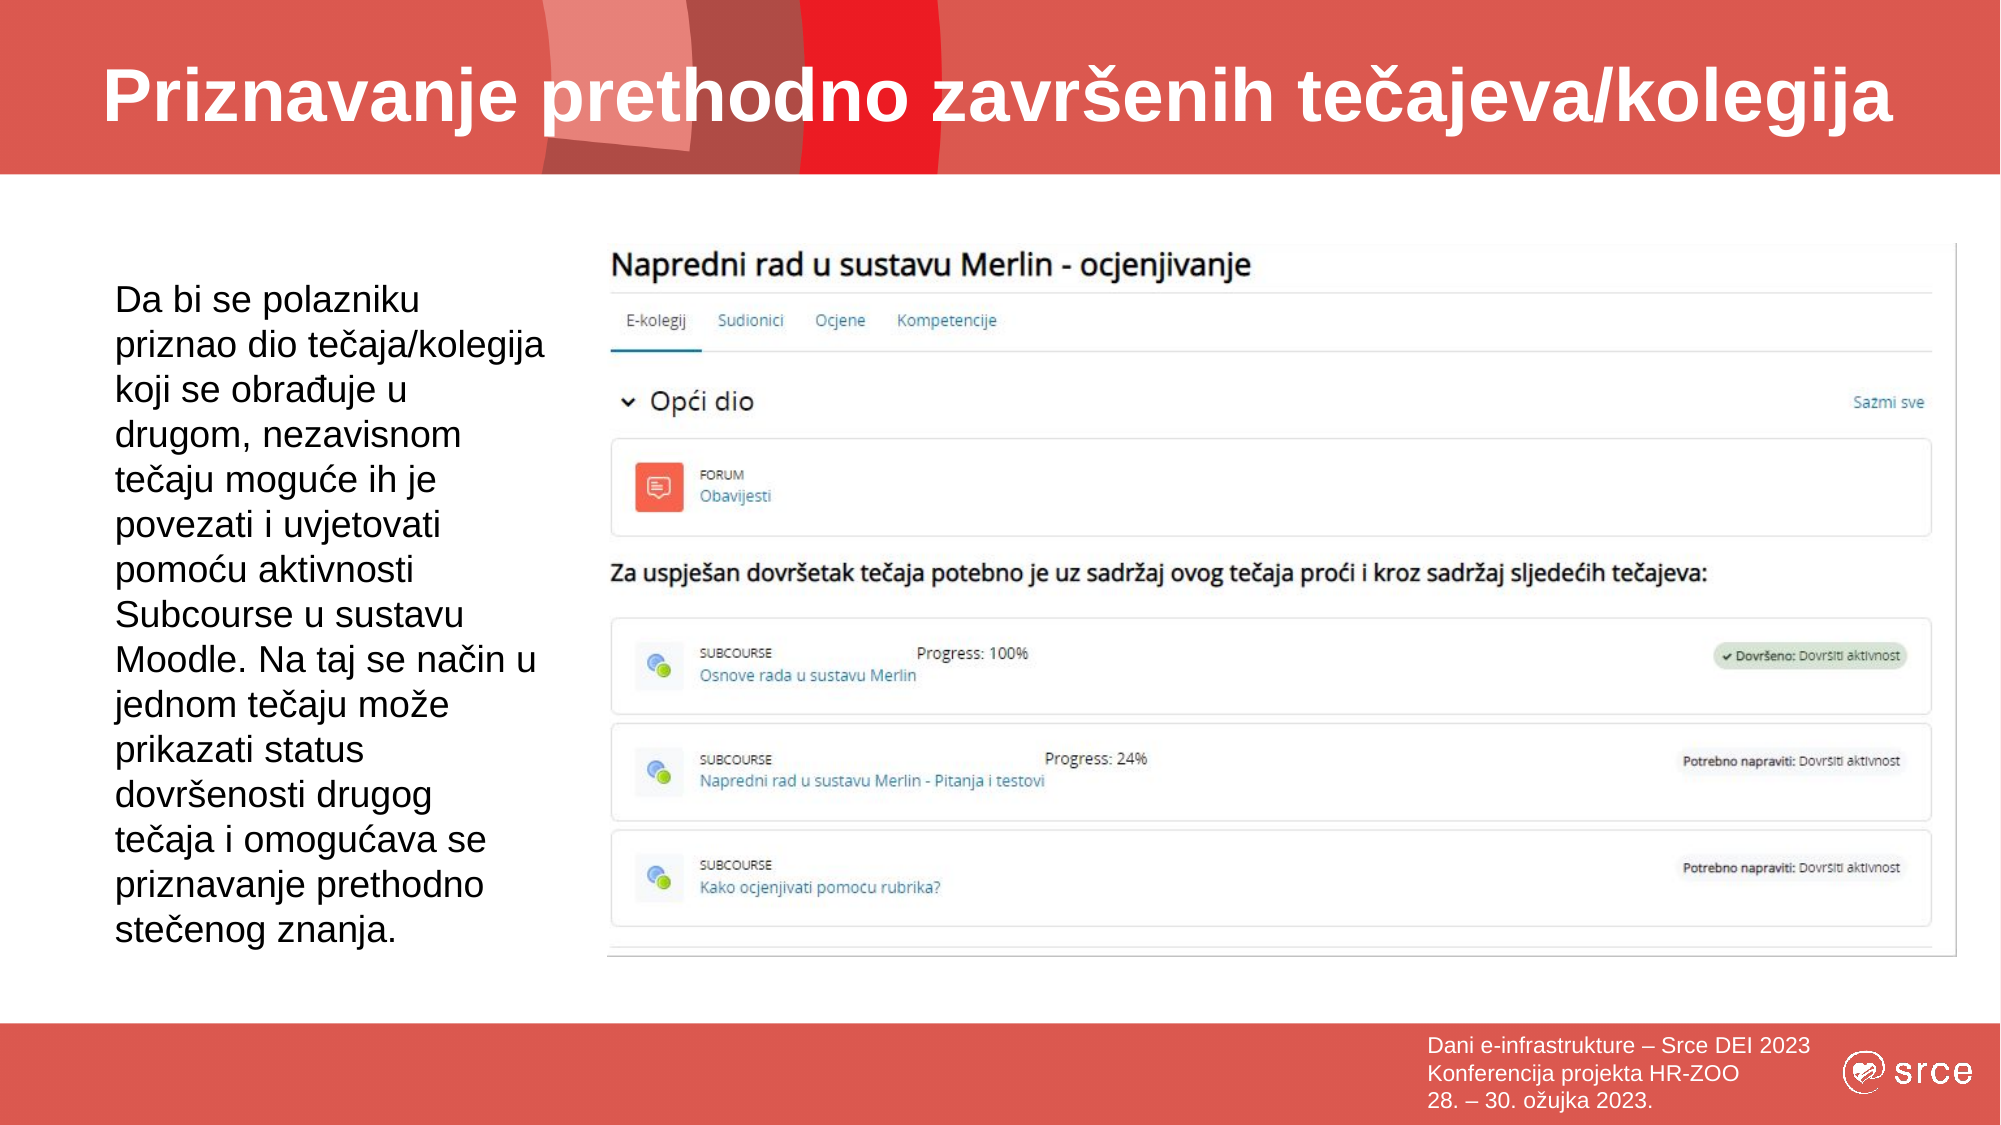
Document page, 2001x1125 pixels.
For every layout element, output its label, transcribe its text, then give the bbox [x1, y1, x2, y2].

picture [0, 0, 2001, 1125]
title Priznavanje prethodno završenih tečajeva/kolegija [0, 25, 1997, 170]
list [607, 243, 1956, 957]
text_box Da bi se polazniku priznao dio tečaja/kolegija koji se obrađuje u drugom, nezavisnom tečaju moguće ih je povezati i uvjetovati pomoću aktivnosti Subcourse u sustavu Moodle. Na taj se način u jednom tečaju može prikazati status dovršenosti drugog tečaja i omogućava se priznavanje prethodno stečenog znanja. [99, 267, 566, 958]
